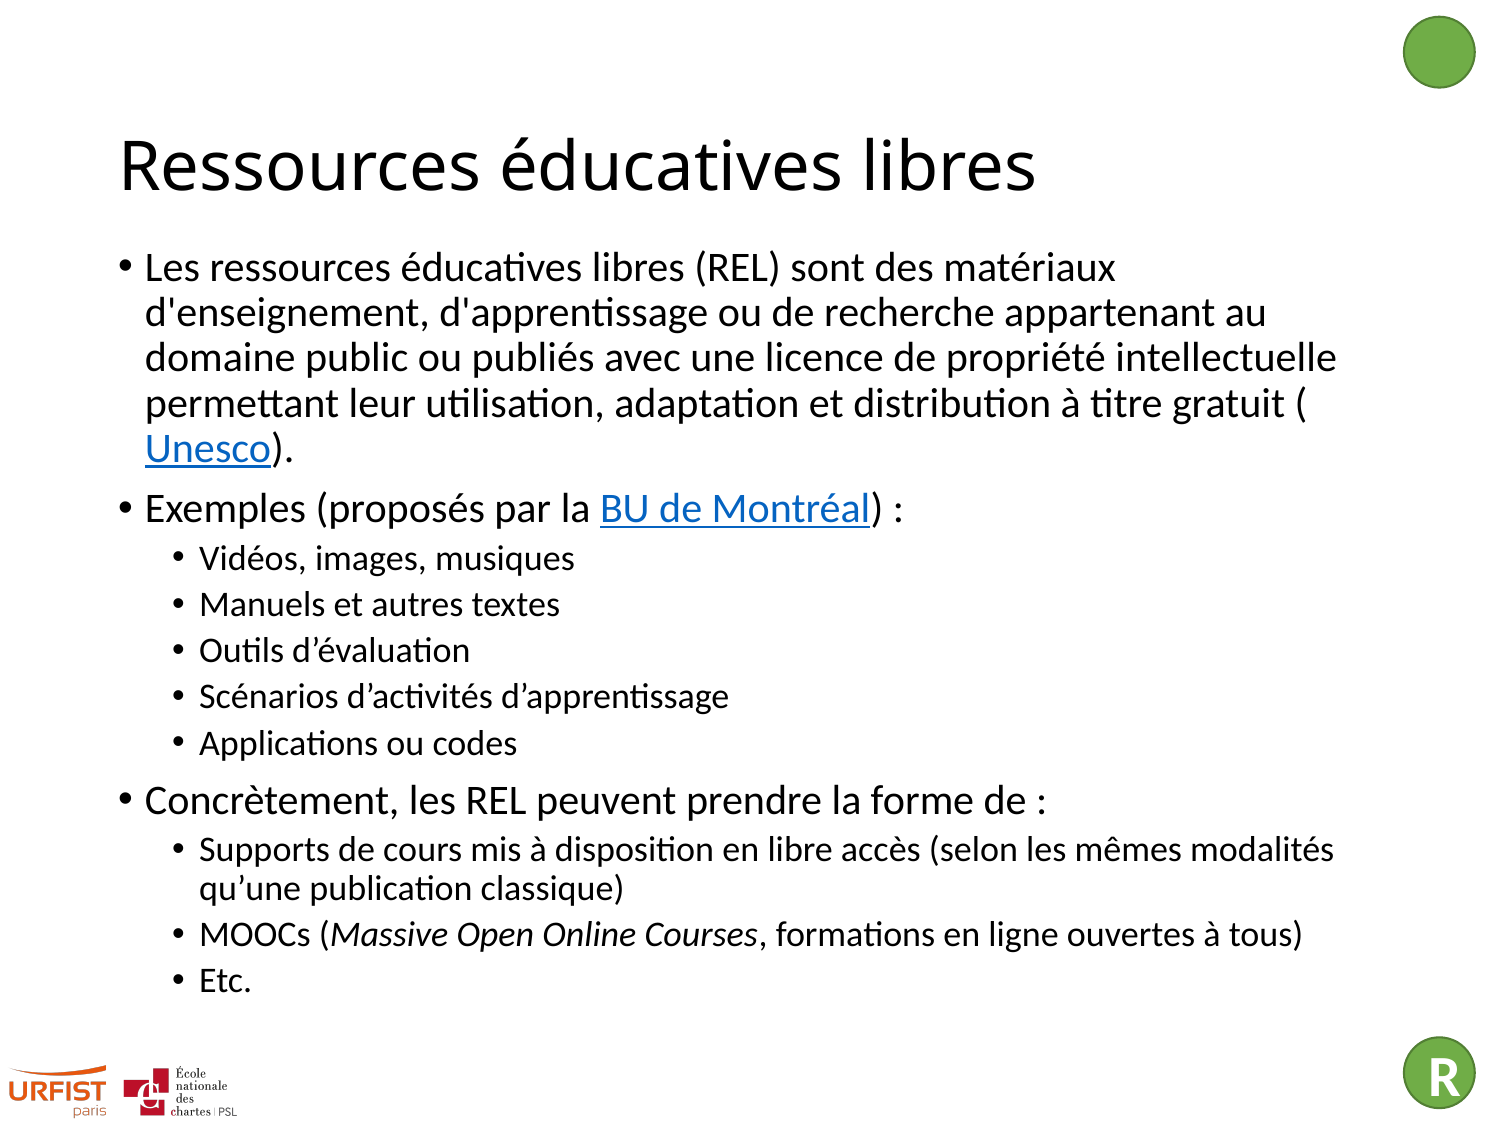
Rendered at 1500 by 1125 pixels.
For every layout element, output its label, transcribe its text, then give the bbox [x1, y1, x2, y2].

text_box R [1402, 1036, 1476, 1110]
title Ressources éducatives libres [103, 59, 1397, 237]
text_box [1402, 15, 1476, 89]
list Les ressources éducatives libres (REL) sont des matériaux d'enseignement, d'apprentissage ou de recherche appartenant au domaine public ou publiés avec une licence de propriété intellectuelle permettant leur utilisation, adaptation et distribution à titre gratuit (Unesco). Exemples (proposés par la BU de Montréal) : Vidéos, images, musiques Manuels et autres textes Outils d’évaluation Scénarios d’activités d’apprentissage Applications ou codes Concrètement, les REL peuvent prendre la forme de : Supports de cours mis à disposition en libre accès (selon les mêmes modalités qu’une publication classique) MOOCs (Massive Open Online Courses, formations en ligne ouvertes à tous) Etc. [103, 237, 1397, 1014]
picture [7, 1065, 239, 1121]
